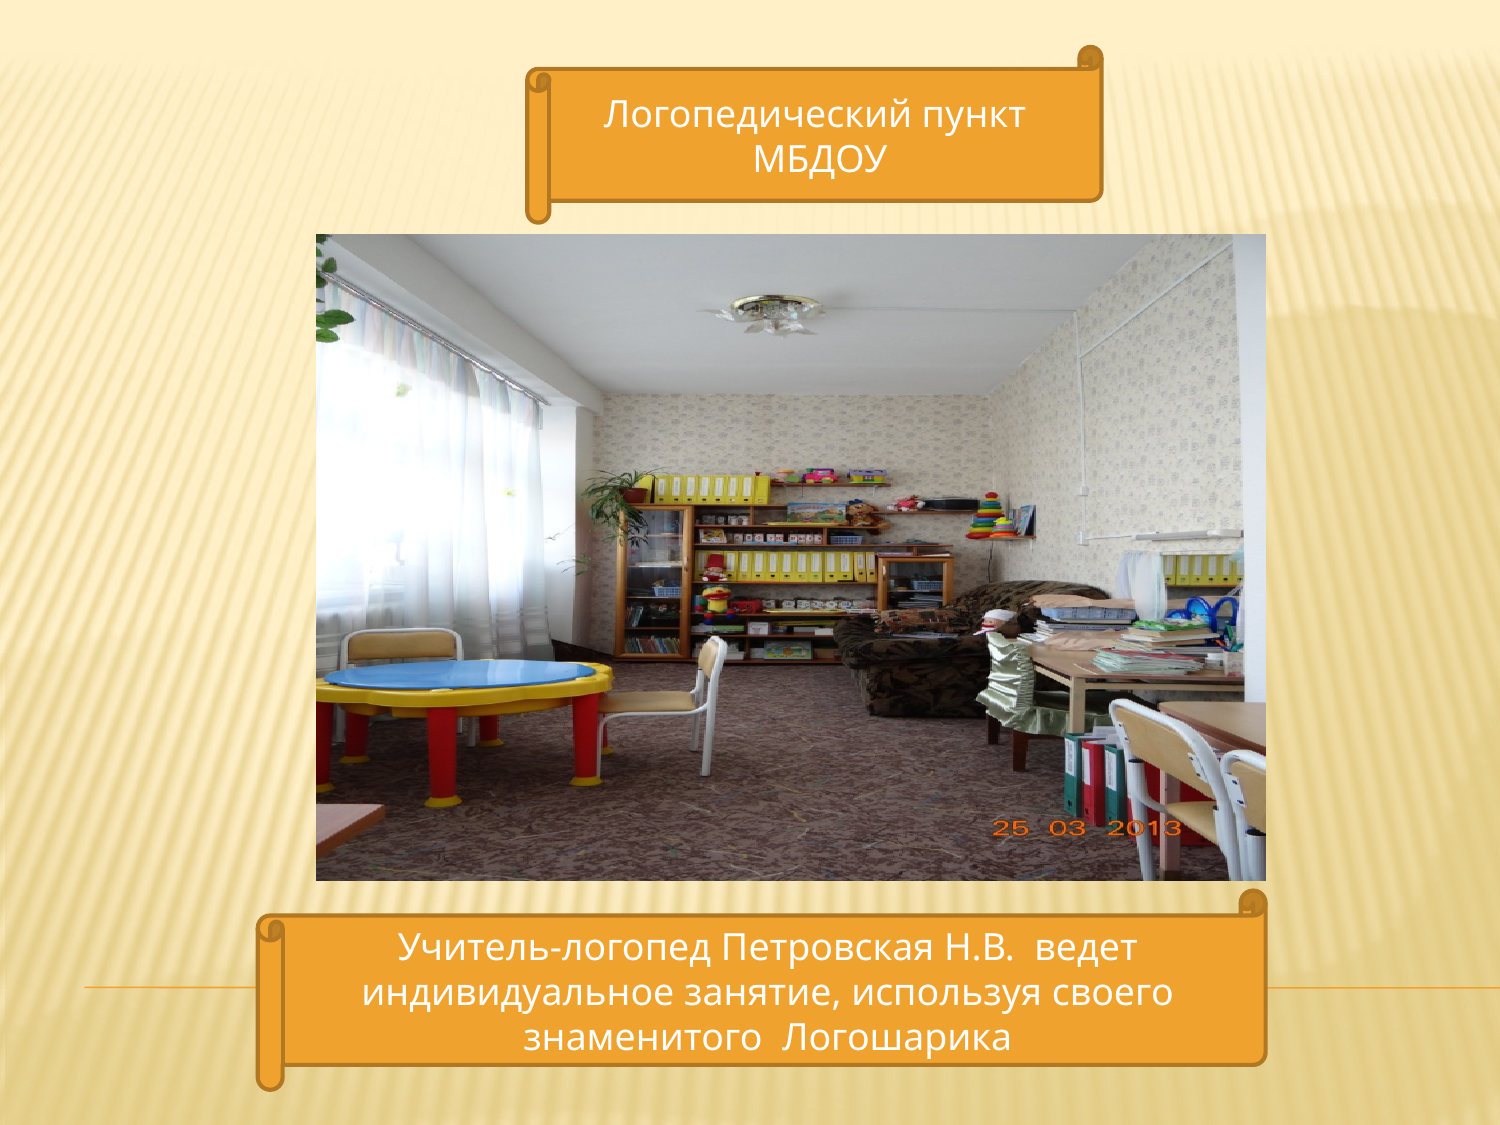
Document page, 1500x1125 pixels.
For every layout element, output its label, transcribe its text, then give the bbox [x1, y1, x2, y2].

text_box Учитель-логопед Петровская Н.В. ведет индивидуальное занятие, используя своего знаменитого Логошарика [255, 888, 1268, 1092]
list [316, 234, 1266, 881]
text_box Логопедический пункт МБДОУ [525, 44, 1104, 221]
